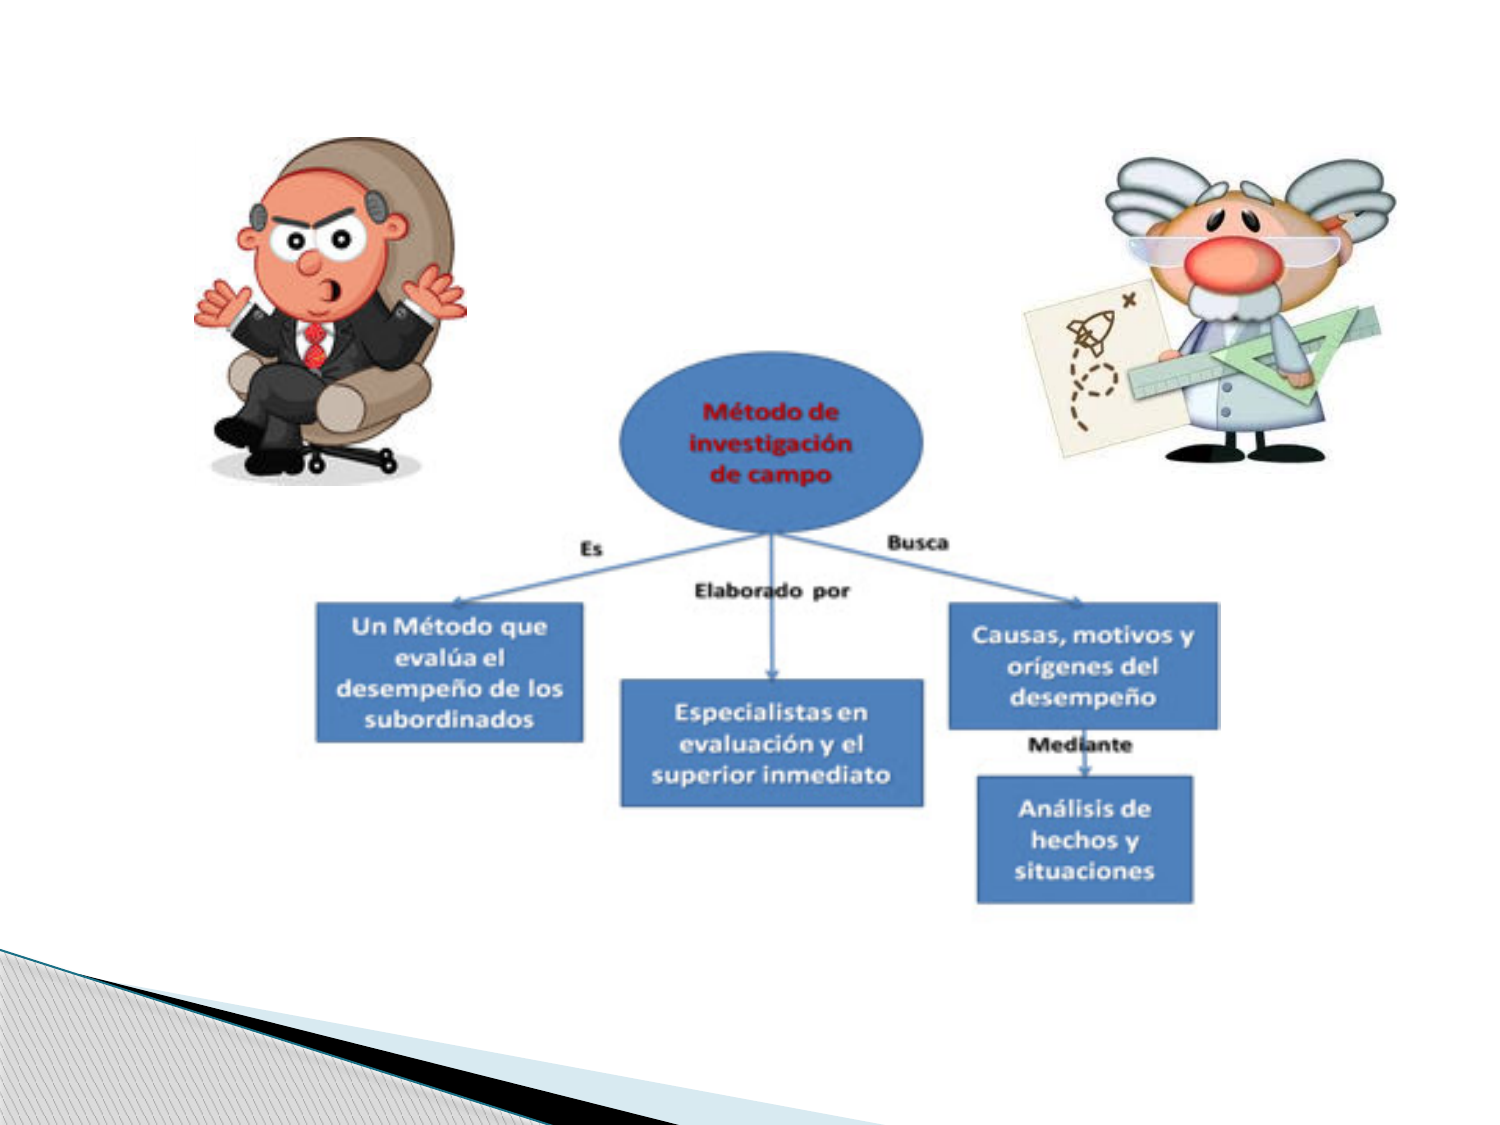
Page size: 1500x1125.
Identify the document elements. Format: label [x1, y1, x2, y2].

picture [194, 136, 1401, 941]
